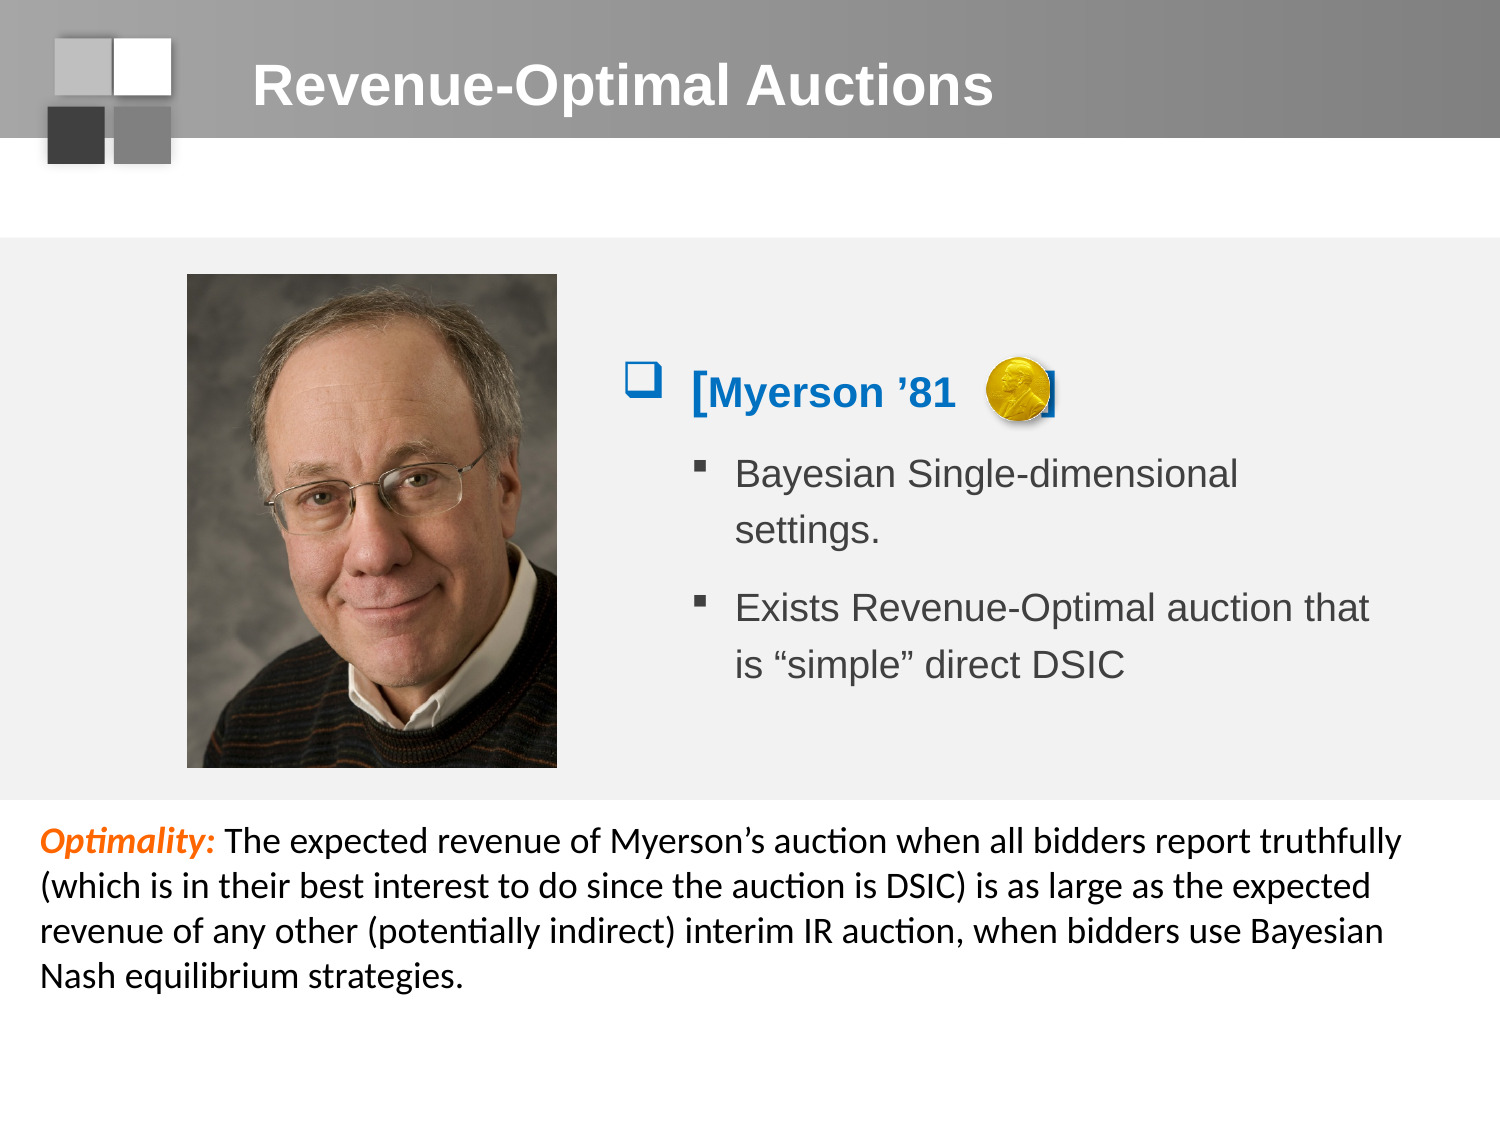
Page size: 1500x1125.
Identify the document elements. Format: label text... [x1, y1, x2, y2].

title Revenue-Optimal Auctions [237, 12, 1438, 138]
picture [986, 356, 1051, 422]
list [187, 274, 557, 768]
text_box [0, 235, 1500, 802]
list [Myerson ’81 ] Bayesian Single-dimensional settings. Exists Revenue-Optimal auction that is “simple” direct DSIC [606, 337, 1400, 700]
text_box Optimality: The expected revenue of Myerson’s auction when all bidders report truthfully (which is in their best interest to do since the auction is DSIC) is as large as the expected revenue of any other (potentially indirect) interim IR auction, when bidders use Bayesian Nash equilibrium strategies. [24, 808, 1425, 1003]
